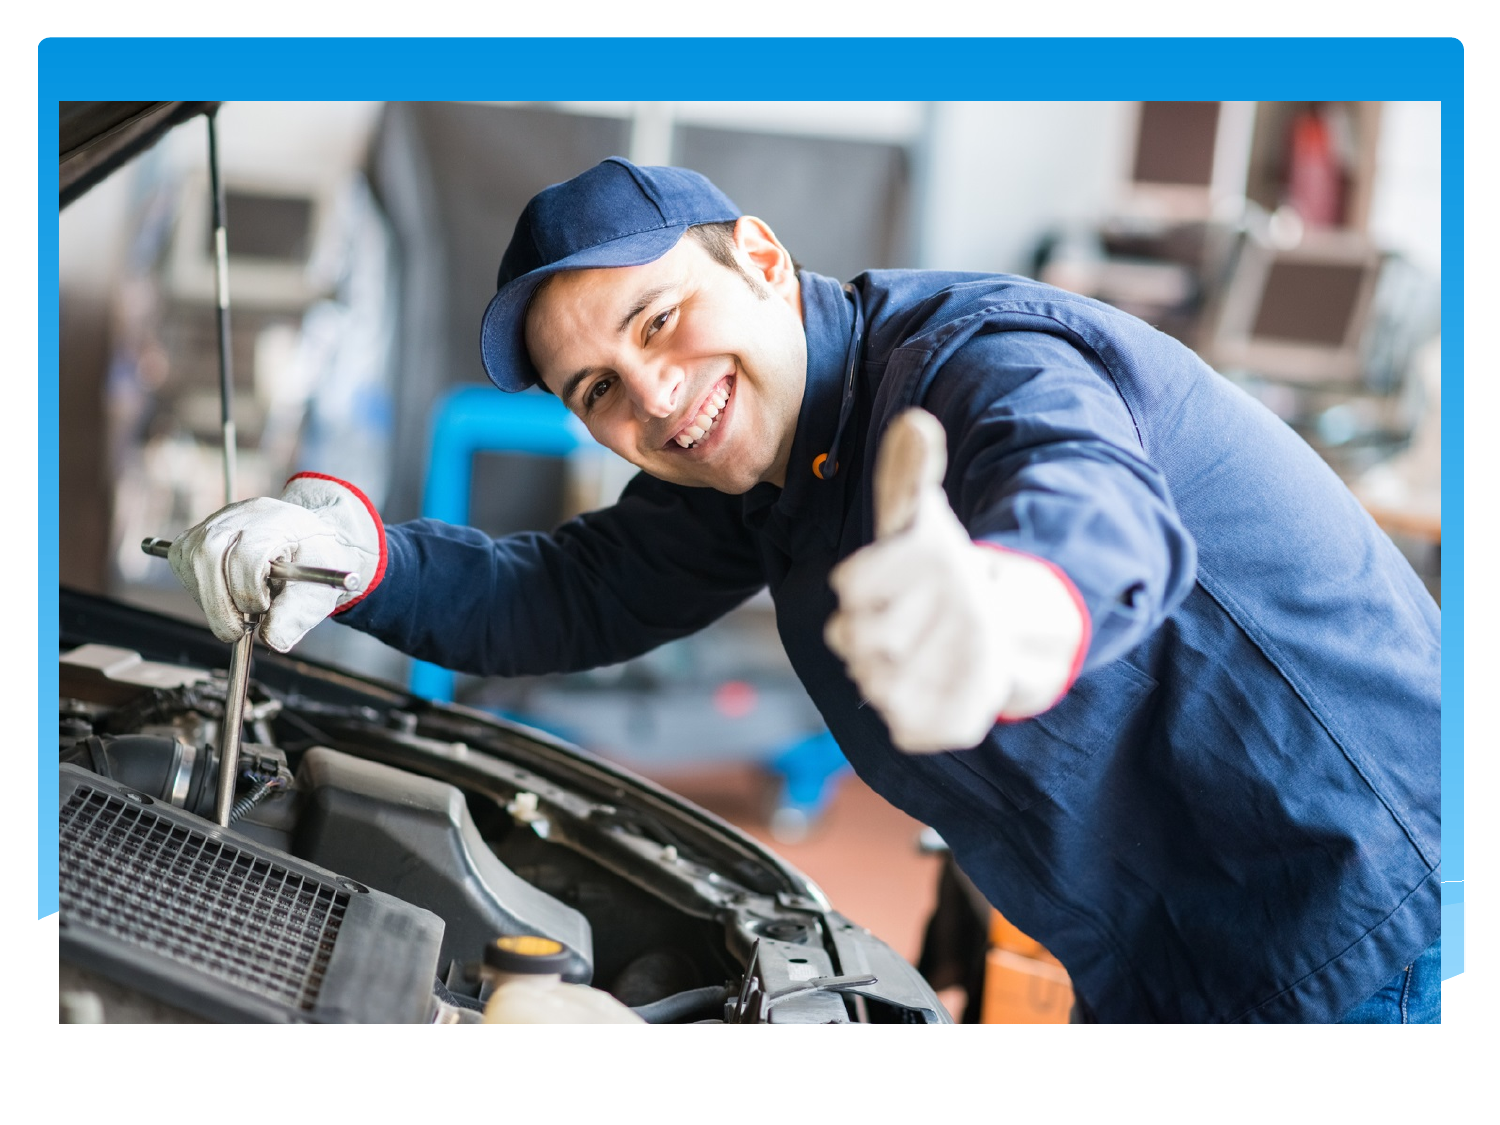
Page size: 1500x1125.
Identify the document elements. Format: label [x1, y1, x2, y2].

picture [59, 102, 1441, 1024]
